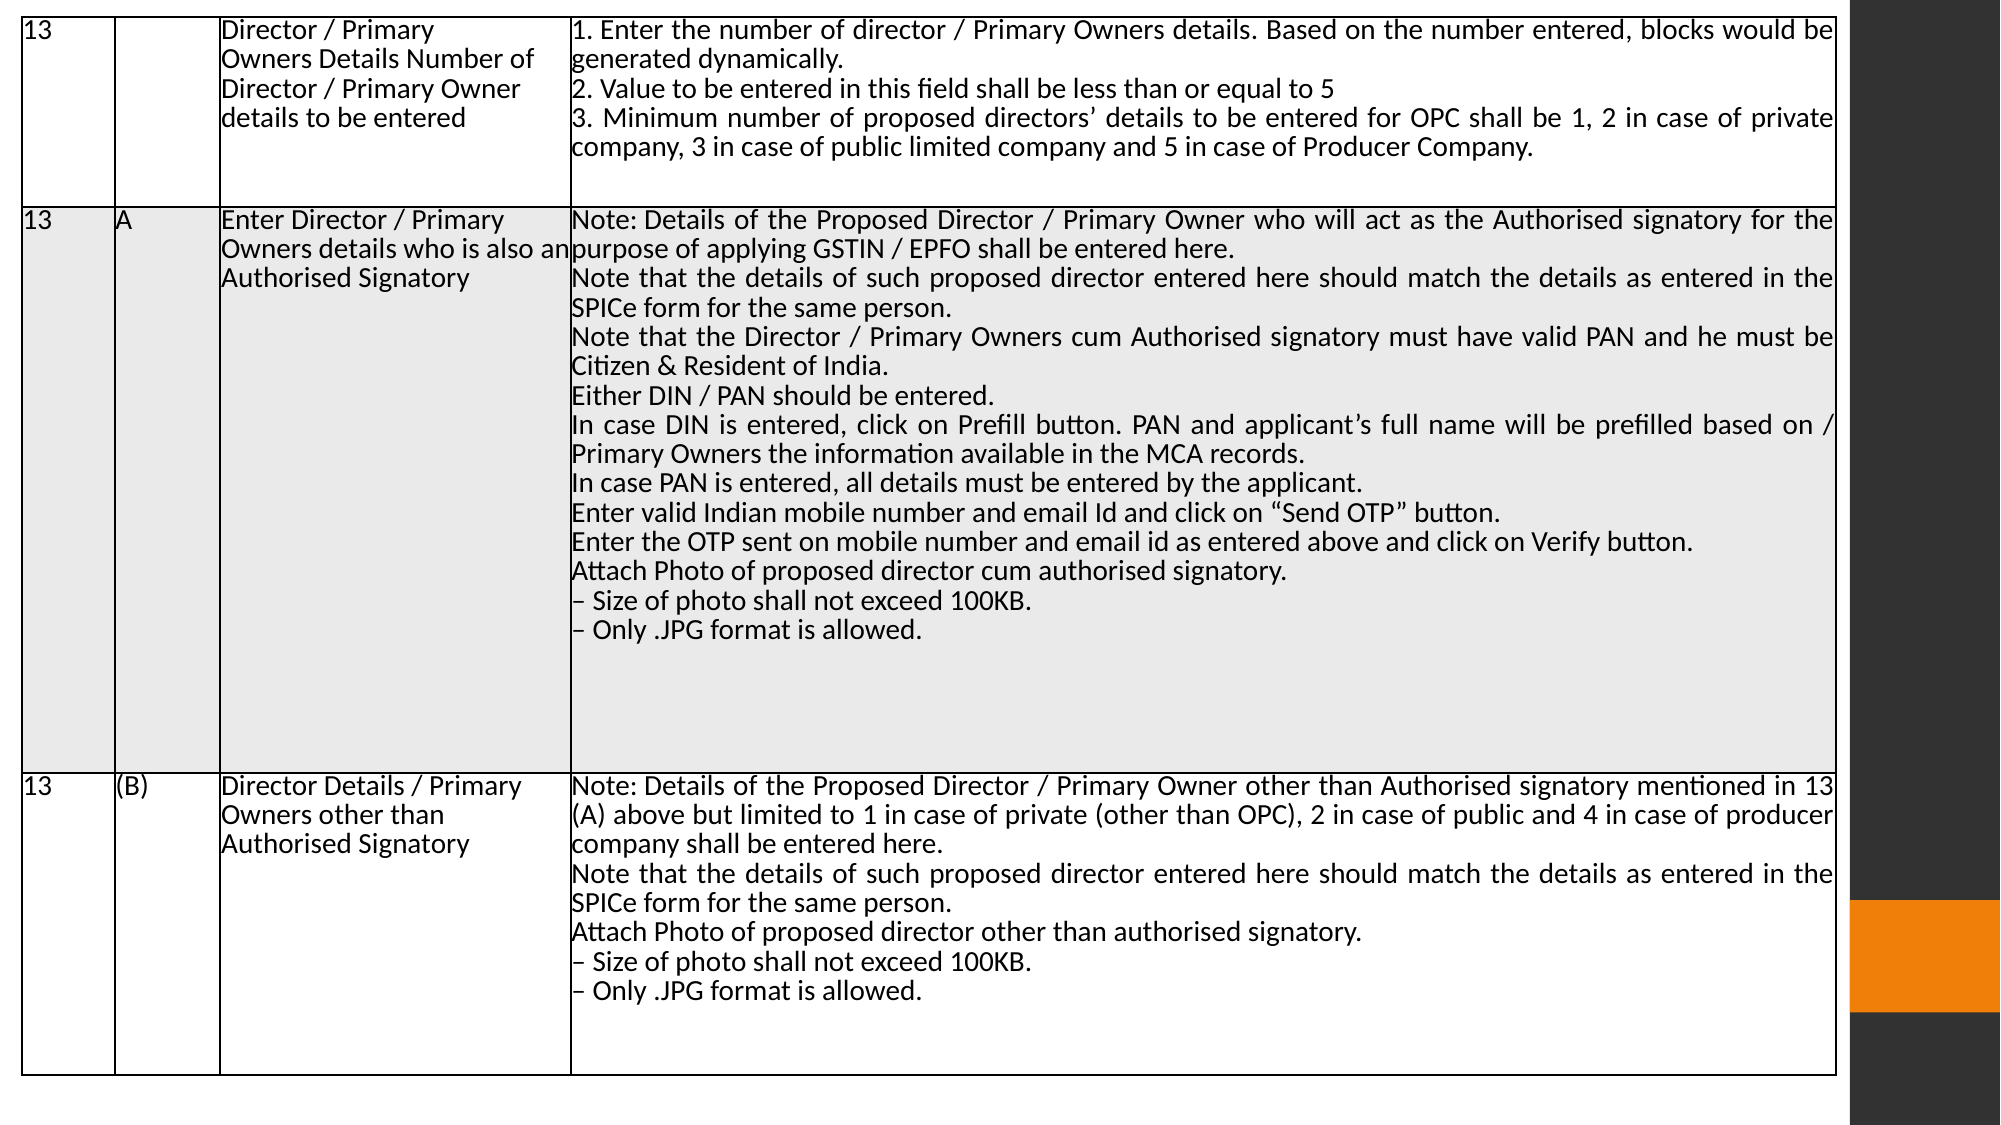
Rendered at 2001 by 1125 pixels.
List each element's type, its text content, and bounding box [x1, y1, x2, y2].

table_cell (B) [116, 774, 219, 1074]
table_cell Enter Director / Primary Owners details who is also an Authorised Signatory [221, 208, 570, 772]
table_cell A [116, 208, 219, 772]
table_cell 13 [23, 774, 114, 1074]
table_cell Director Details / Primary Owners other than Authorised Signatory [221, 774, 570, 1074]
table_header Director / Primary Owners Details Number of Director / Primary Owner details to be entered [221, 18, 570, 206]
table_header [116, 18, 219, 206]
table_header 13 [23, 18, 114, 206]
table_cell Note: Details of the Proposed Director / Primary Owner other than Authorised signatory mentioned in 13 (A) above but limited to 1 in case of private (other than OPC), 2 in case of public and 4 in case of producer company shall be entered here. Note that the details of such proposed director entered here should match the details as entered in the SPICe form for the same person. Attach Photo of proposed director other than authorised signatory. – Size of photo shall not exceed 100KB. – Only .JPG format is allowed. [572, 774, 1835, 1074]
table_cell 13 [23, 208, 114, 772]
table_cell Note: Details of the Proposed Director / Primary Owner who will act as the Authorised signatory for the purpose of applying GSTIN / EPFO shall be entered here. Note that the details of such proposed director entered here should match the details as entered in the SPICe form for the same person. Note that the Director / Primary Owners cum Authorised signatory must have valid PAN and he must be Citizen & Resident of India. Either DIN / PAN should be entered. In case DIN is entered, click on Prefill button. PAN and applicant’s full name will be prefilled based on / Primary Owners the information available in the MCA records. In case PAN is entered, all details must be entered by the applicant. Enter valid Indian mobile number and email Id and click on “Send OTP” button. Enter the OTP sent on mobile number and email id as entered above and click on Verify button. Attach Photo of proposed director cum authorised signatory. – Size of photo shall not exceed 100KB. – Only .JPG format is allowed. [572, 208, 1835, 772]
table_header 1. Enter the number of director / Primary Owners details. Based on the number entered, blocks would be generated dynamically. 2. Value to be entered in this field shall be less than or equal to 5 3. Minimum number of proposed directors’ details to be entered for OPC shall be 1, 2 in case of private company, 3 in case of public limited company and 5 in case of Producer Company. [572, 18, 1835, 206]
